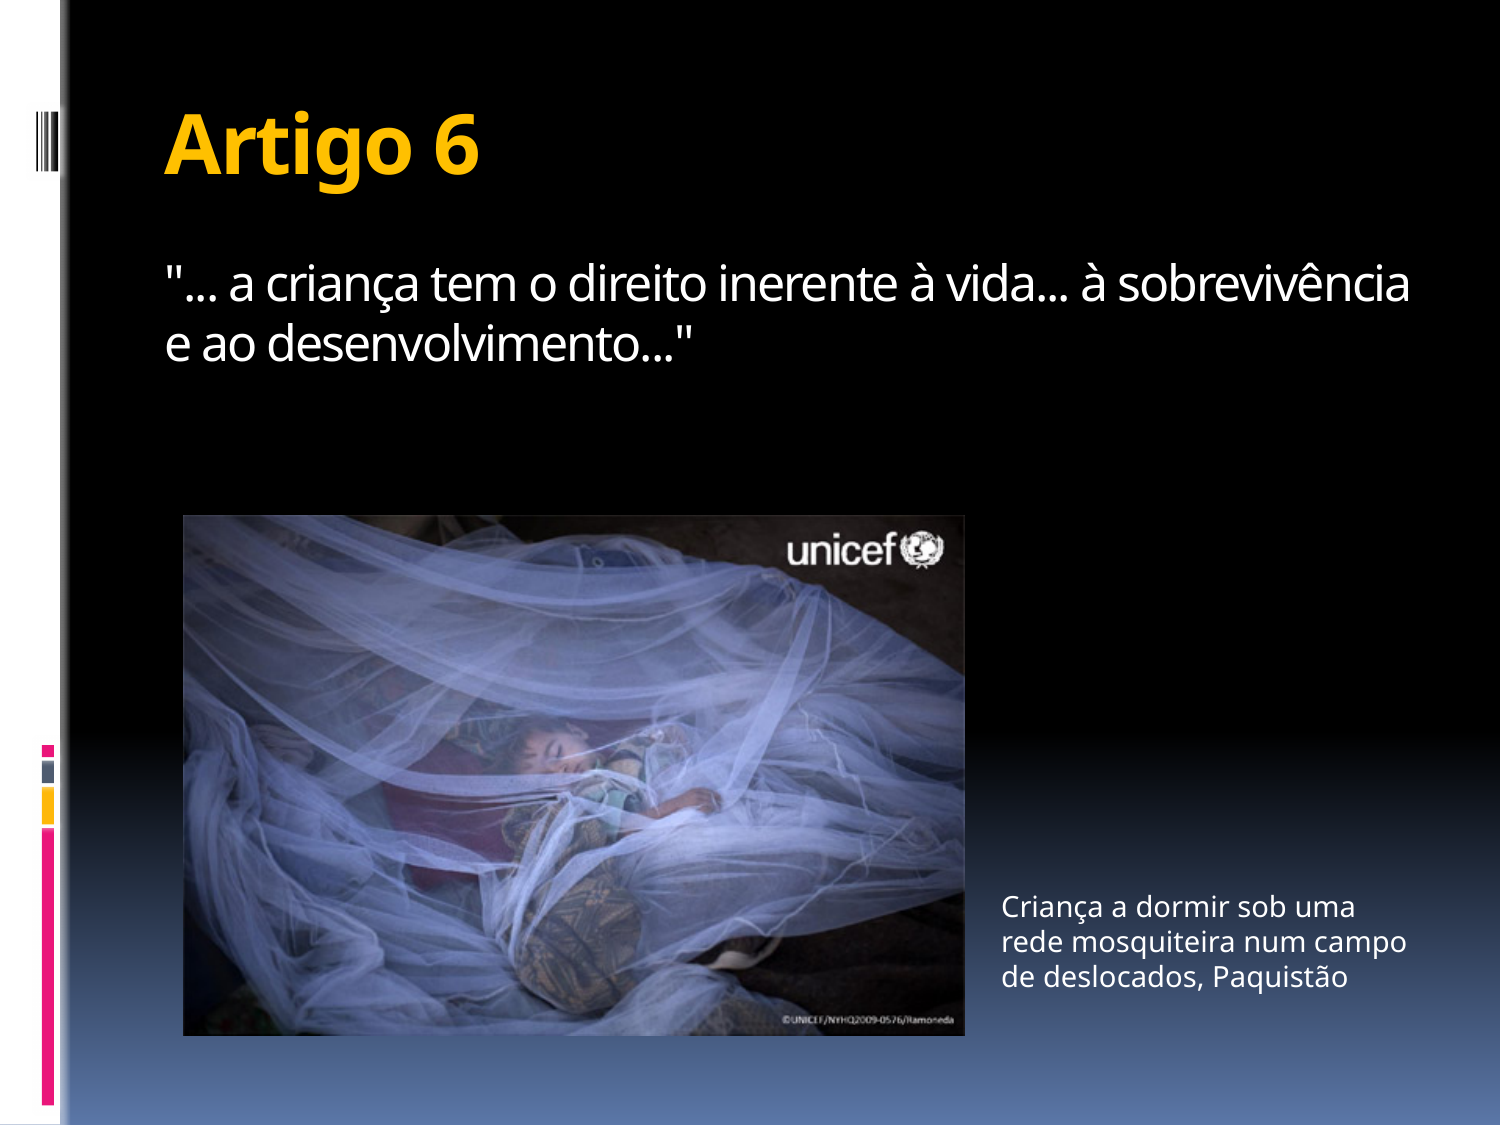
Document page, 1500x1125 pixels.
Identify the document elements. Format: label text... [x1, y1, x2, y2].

text_box Criança a dormir sob uma rede mosquiteira num campo de deslocados, Paquistão [986, 881, 1430, 1001]
title Artigo 6 "... a criança tem o direito inerente à vida... à sobrevivência e ao desenvolvimento..." [150, 83, 1425, 234]
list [182, 514, 965, 1037]
